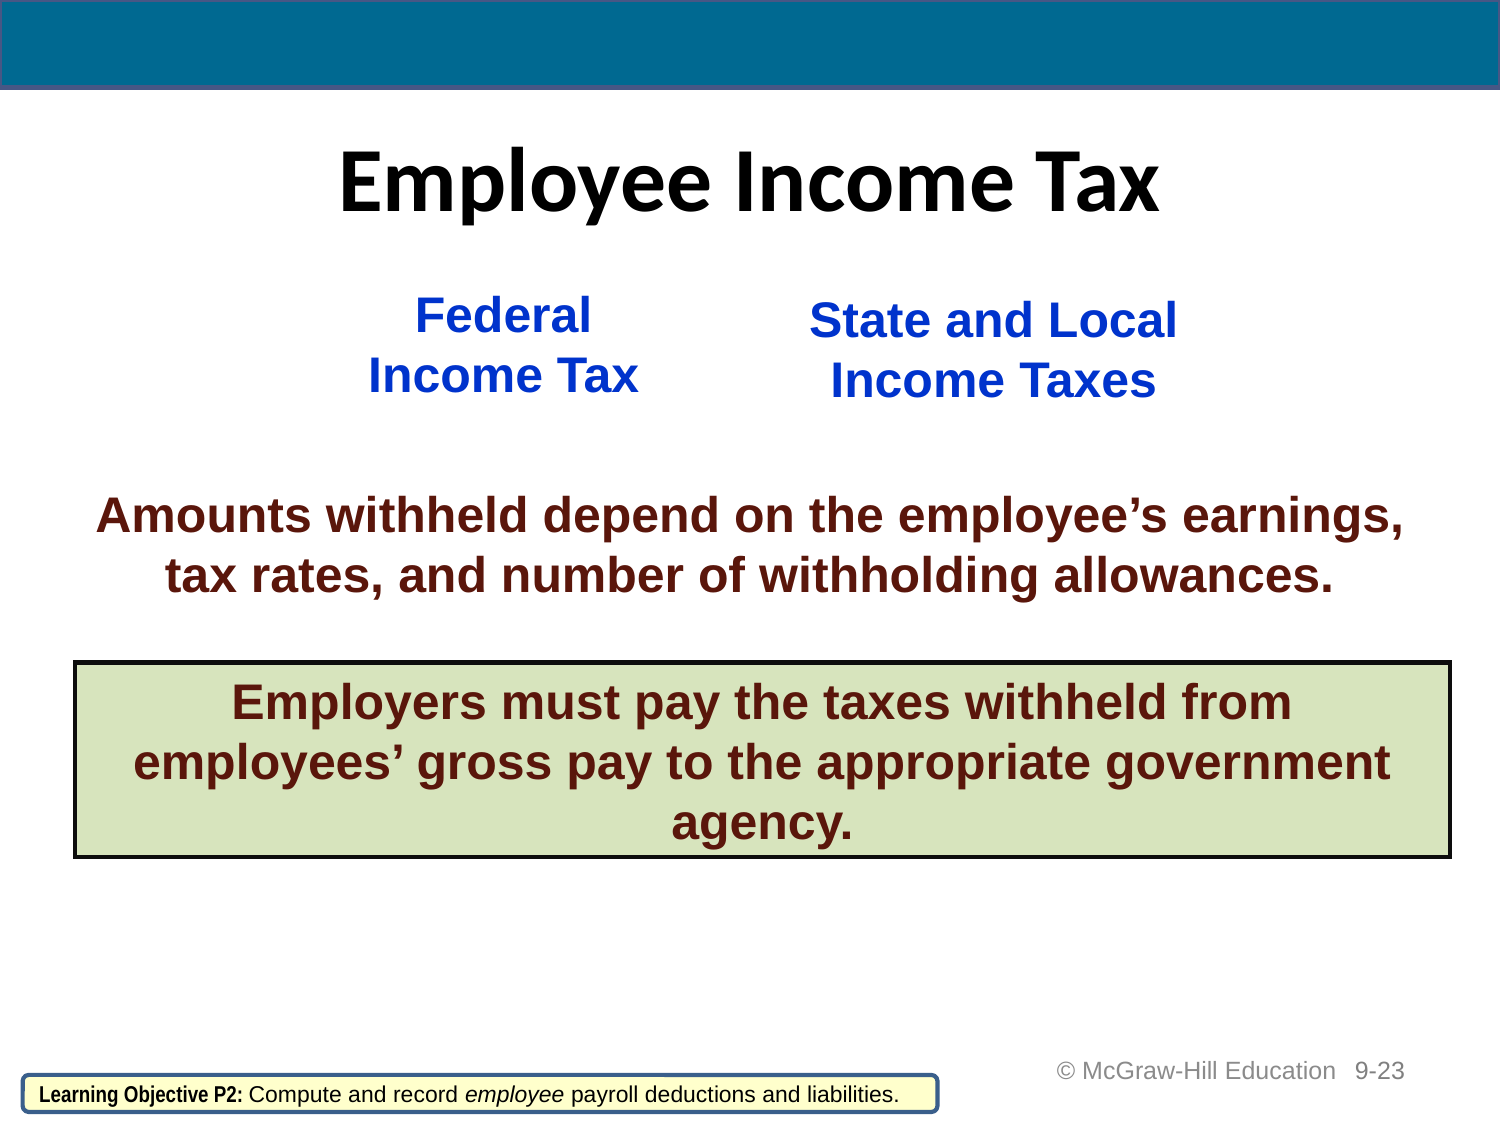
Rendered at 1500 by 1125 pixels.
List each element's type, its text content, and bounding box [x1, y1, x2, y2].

title Employee Income Tax [74, 88, 1426, 263]
text_box © McGraw-Hill Education [1034, 1047, 1069, 1085]
text_box Employers must pay the taxes withheld from employees’ gross pay to the appropriate government agency. [75, 662, 1450, 857]
text_box Learning Objective P2: Compute and record employee payroll deductions and liabilities. [22, 1074, 938, 1113]
text_box Amounts withheld depend on the employee’s earnings, tax rates, and number of withholding allowances. [50, 474, 1450, 610]
text_box 9-23 [1069, 1047, 1420, 1108]
text_box Federal Income Tax [349, 274, 658, 410]
text_box State and Local Income Taxes [775, 280, 1213, 415]
text_box [0, 0, 1500, 88]
